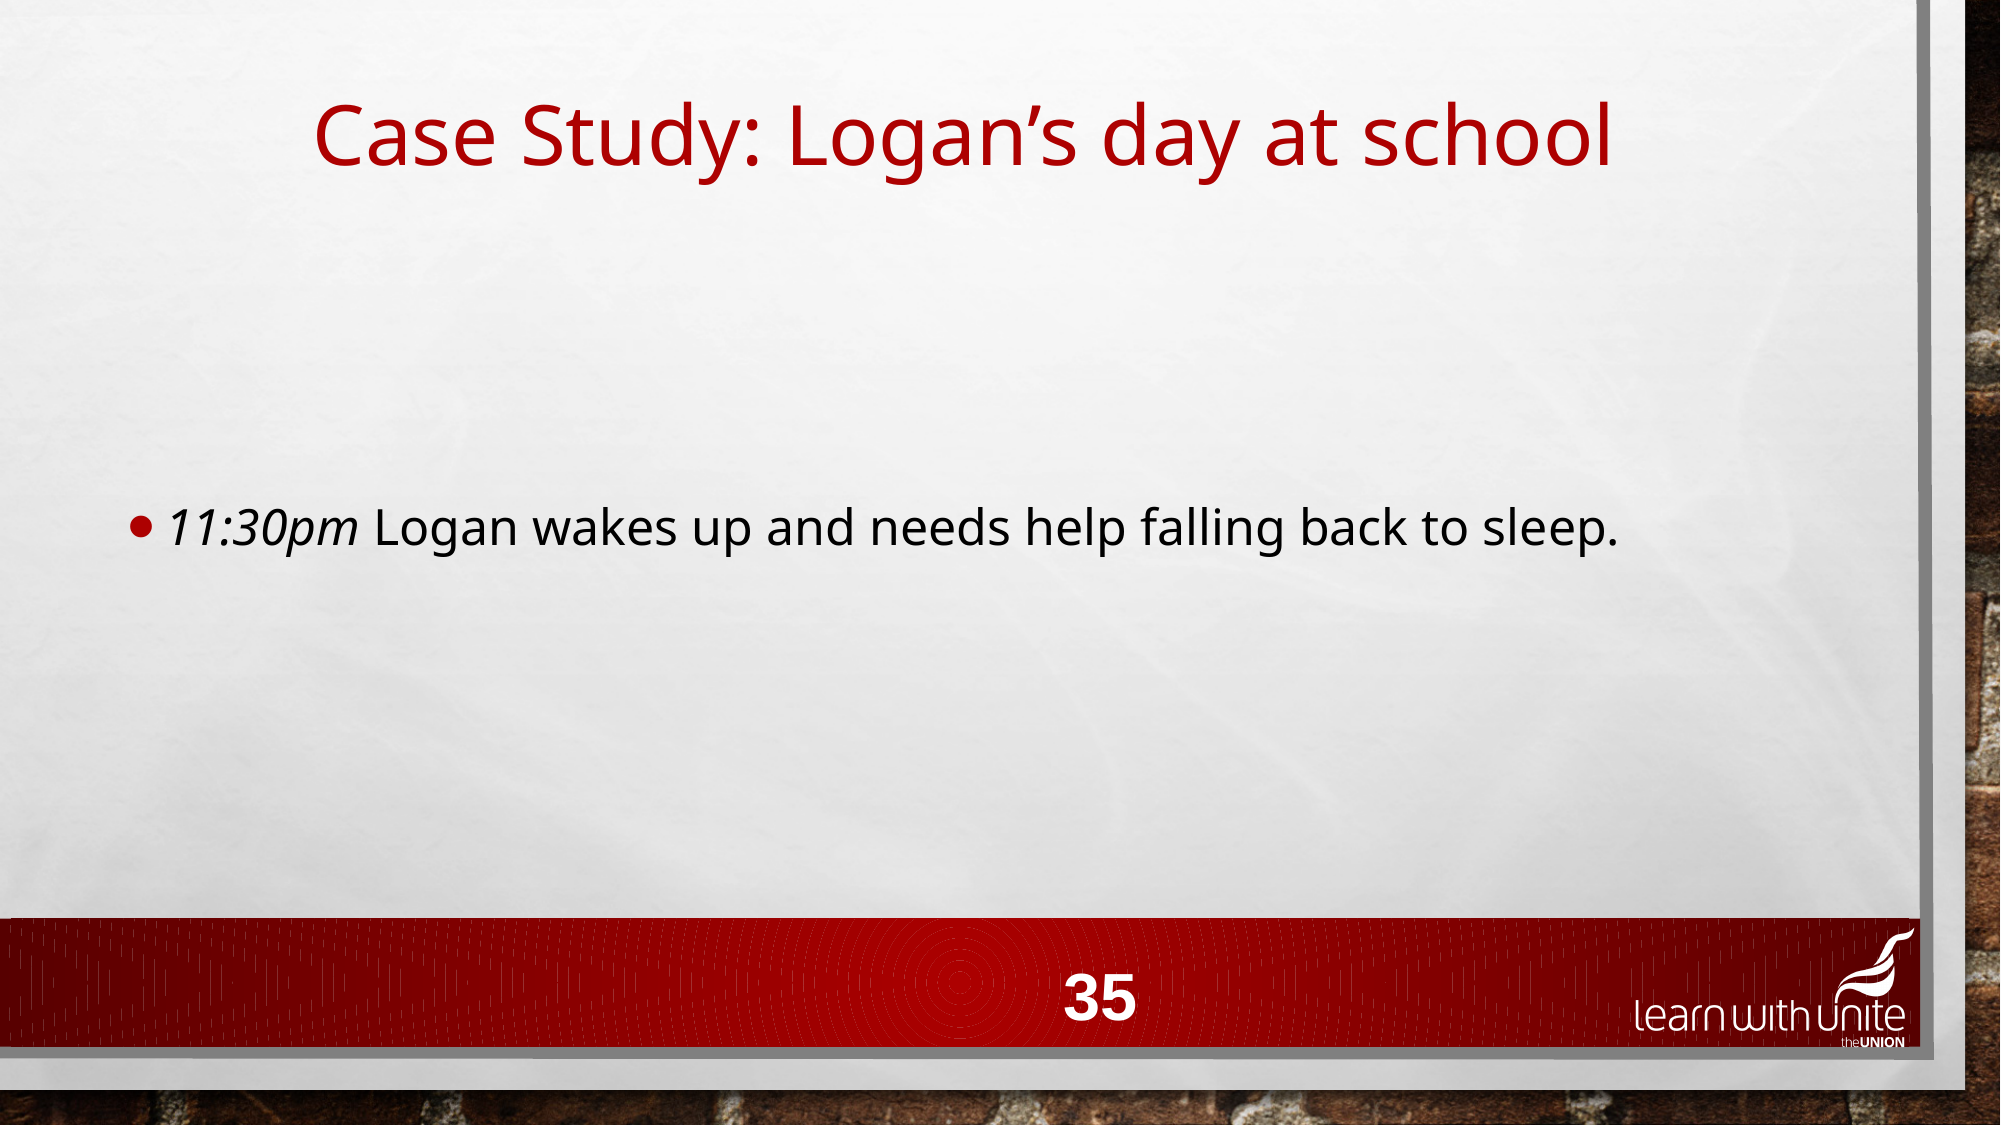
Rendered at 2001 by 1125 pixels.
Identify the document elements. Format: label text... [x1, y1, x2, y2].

picture [1629, 918, 1921, 1066]
list 11:30pm Logan wakes up and needs help falling back to sleep. [112, 254, 1818, 882]
text_box Case Study: Logan’s day at school [86, 74, 1842, 190]
picture [0, 0, 2000, 1125]
